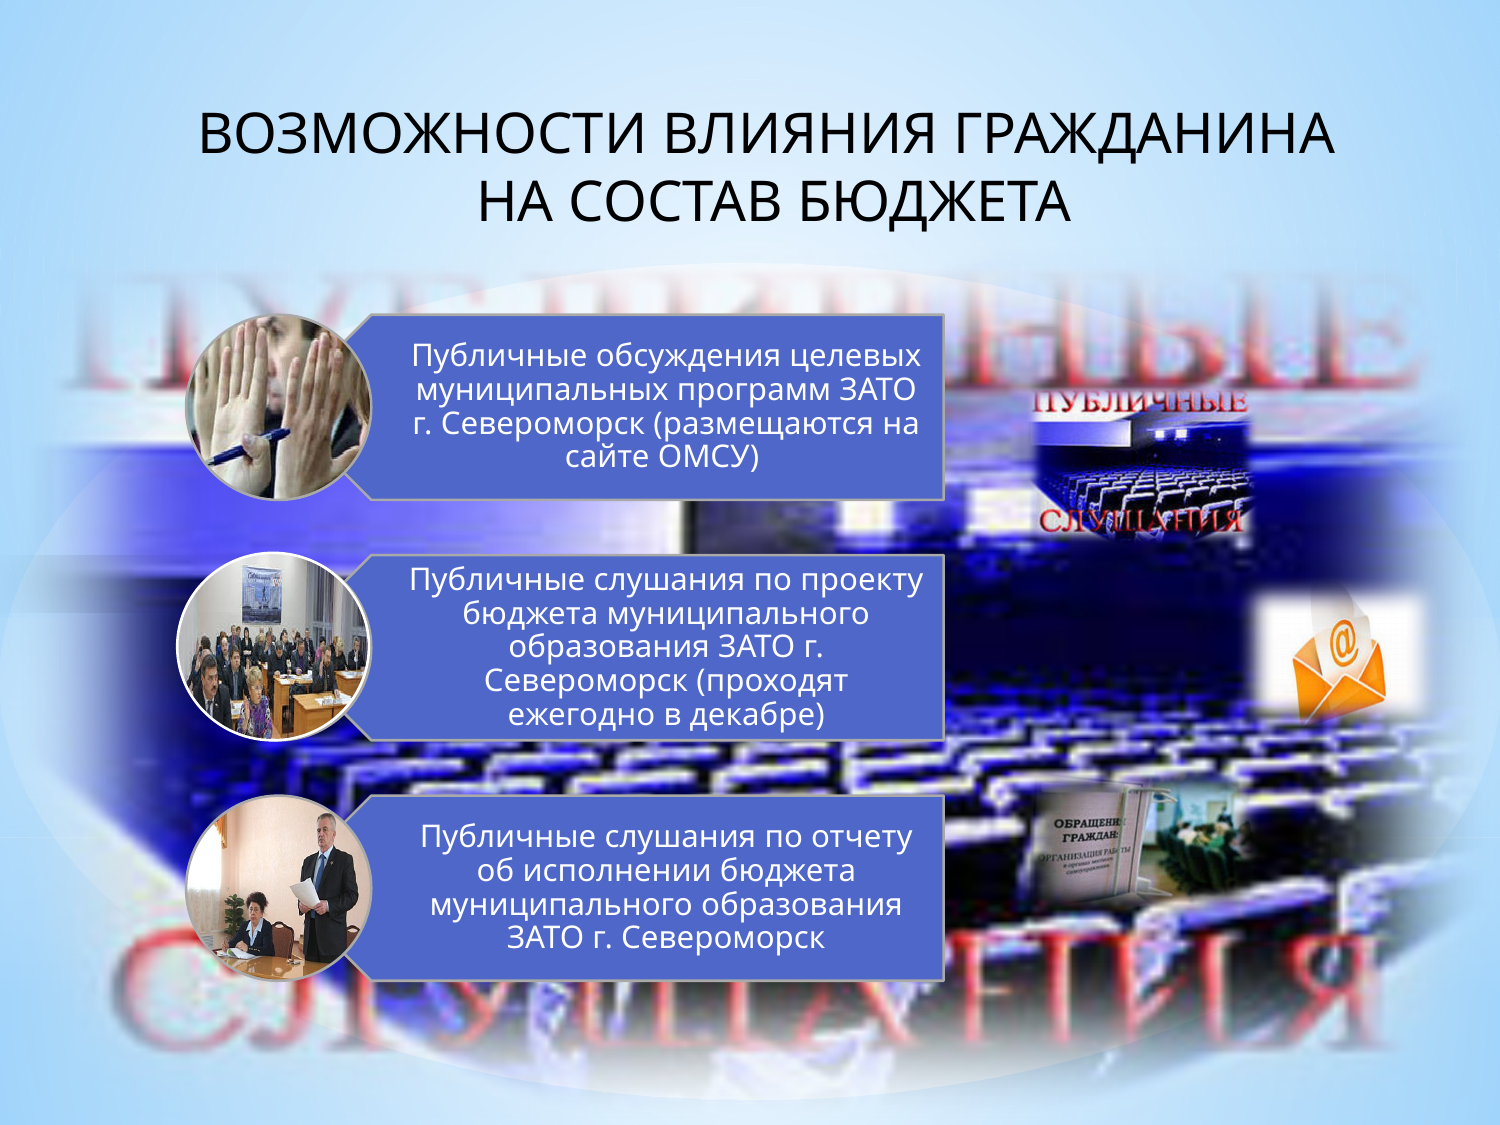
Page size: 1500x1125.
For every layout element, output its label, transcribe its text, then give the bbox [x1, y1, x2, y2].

text_box ВОЗМОЖНОСТИ ВЛИЯНИЯ ГРАЖДАНИНА НА СОСТАВ БЮДЖЕТА [39, 89, 1493, 240]
picture [17, 243, 1493, 1125]
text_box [185, 314, 944, 981]
